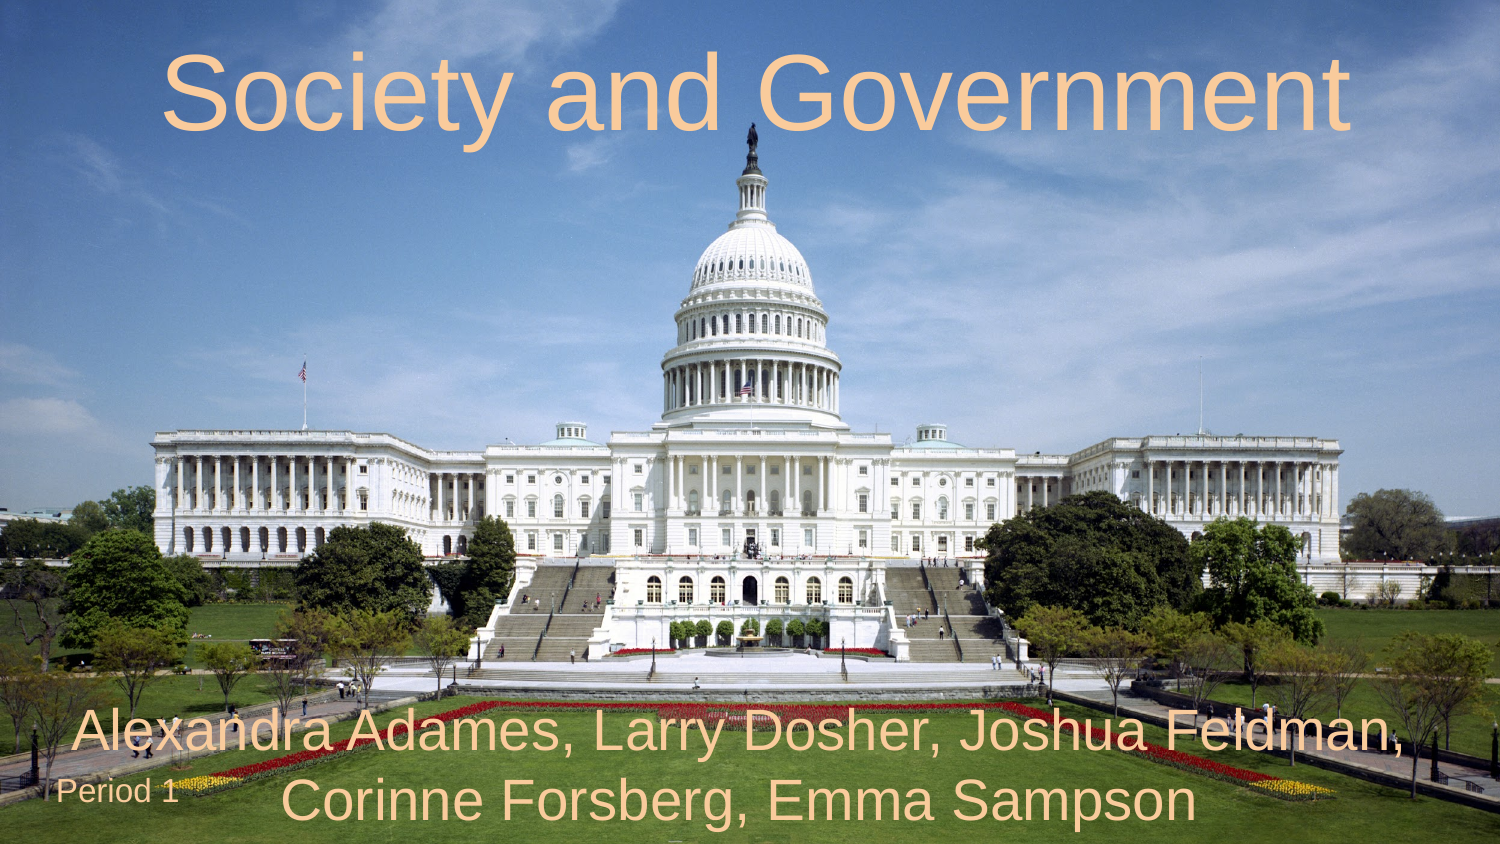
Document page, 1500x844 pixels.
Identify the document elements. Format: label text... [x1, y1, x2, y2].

subtitle Alexandra Adames, Larry Dosher, Joshua Feldman, Corinne Forsberg, Emma Sampson [40, 677, 1439, 844]
title Society and Government [69, 0, 1468, 167]
text_box Period 1 [40, 754, 322, 844]
picture [0, 0, 1500, 844]
